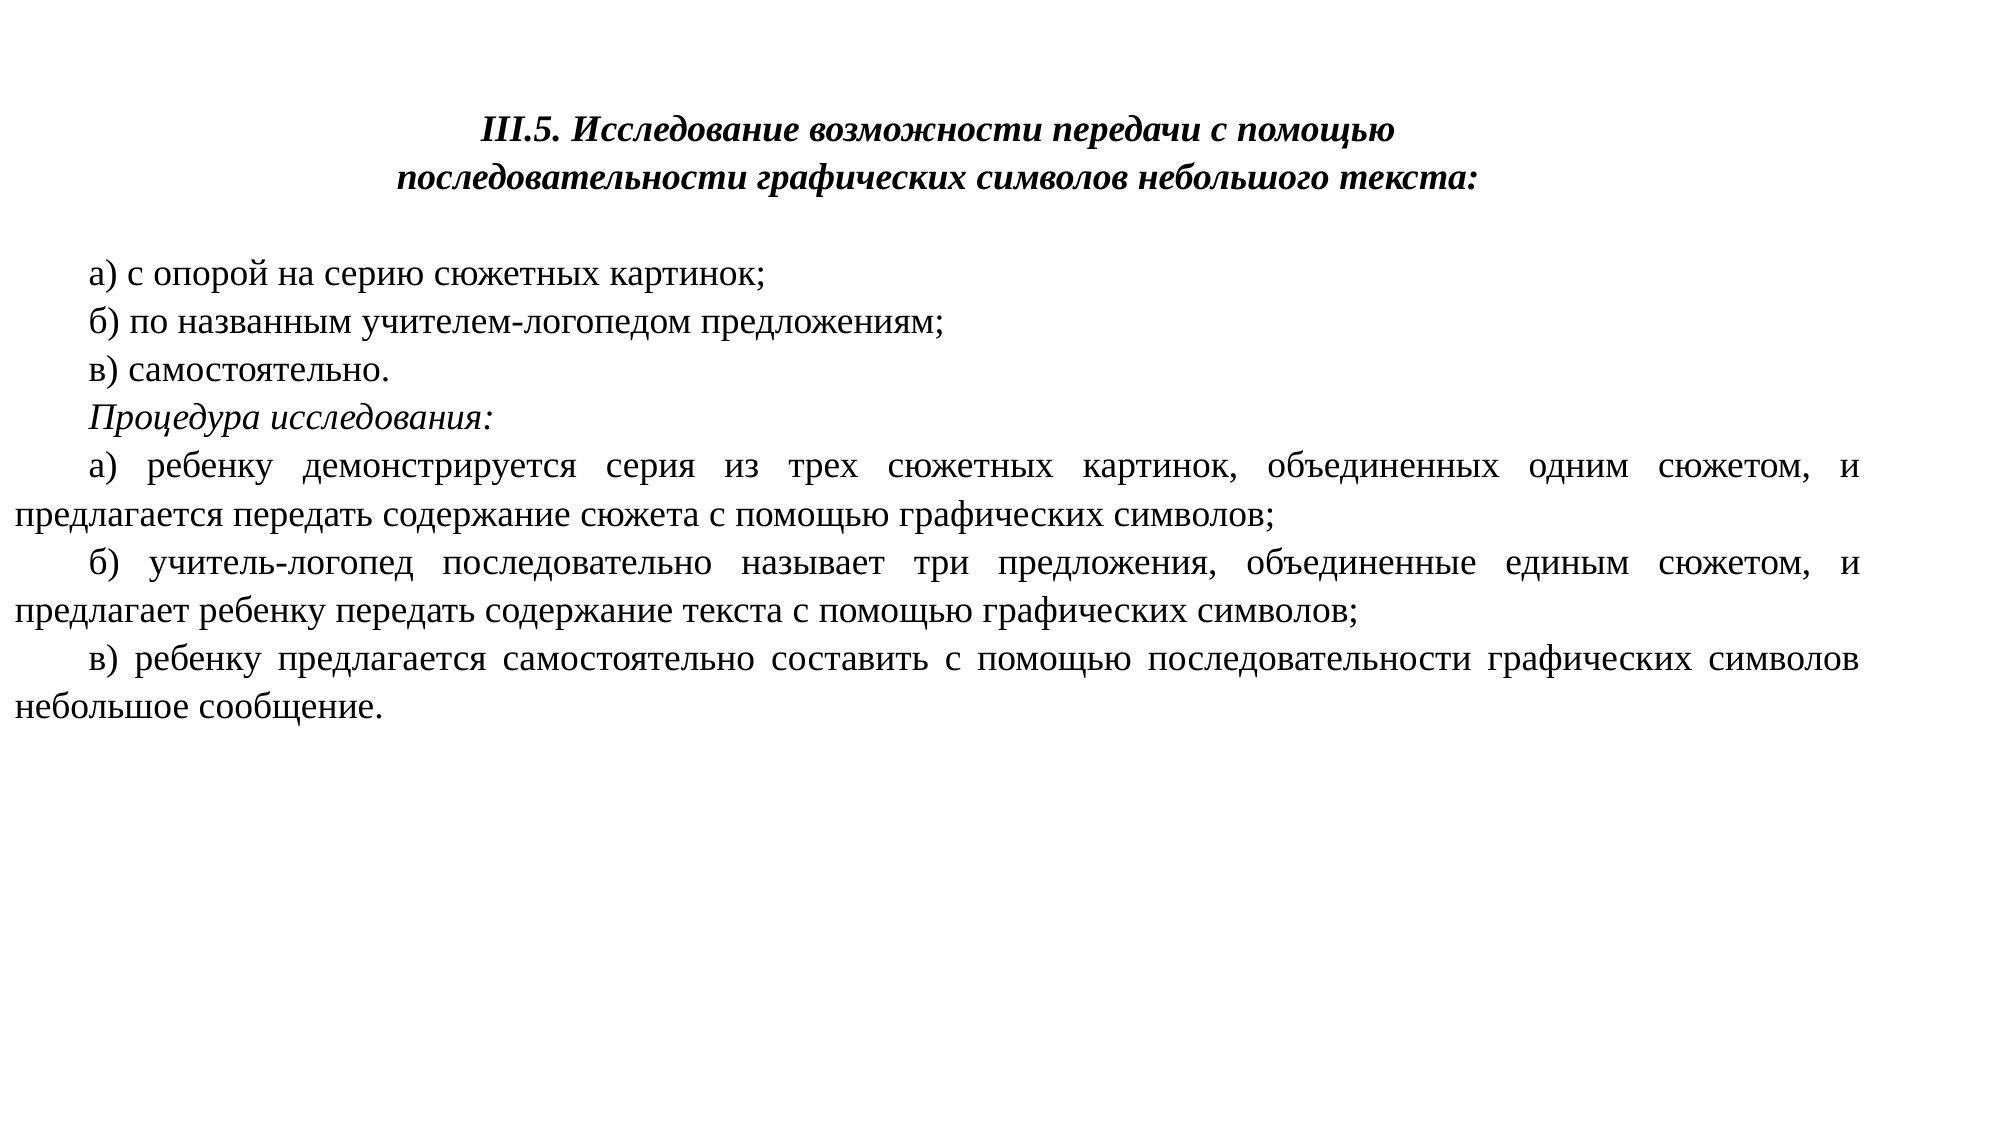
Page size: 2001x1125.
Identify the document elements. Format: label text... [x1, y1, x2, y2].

text_box IIІ.5. Исследование возможности передачи с помощью последовательности графических символов небольшого текста: а) с опорой на серию сюжетных картинок; б) по названным учителем-логопедом предложениям; в) самостоятельно. Процедура исследования: а) ребенку демонстрируется серия из трех сюжетных картинок, объединенных одним сюжетом, и предлагается передать содержание сюжета с помощью графических символов; б) учитель-логопед последовательно называет три предложения, объединенные единым сюжетом, и предлагает ребенку передать содержание текста с помощью графических символов; в) ребенку предлагается самостоятельно составить с помощью последовательности графических символов небольшое сообщение. [0, 93, 1877, 734]
